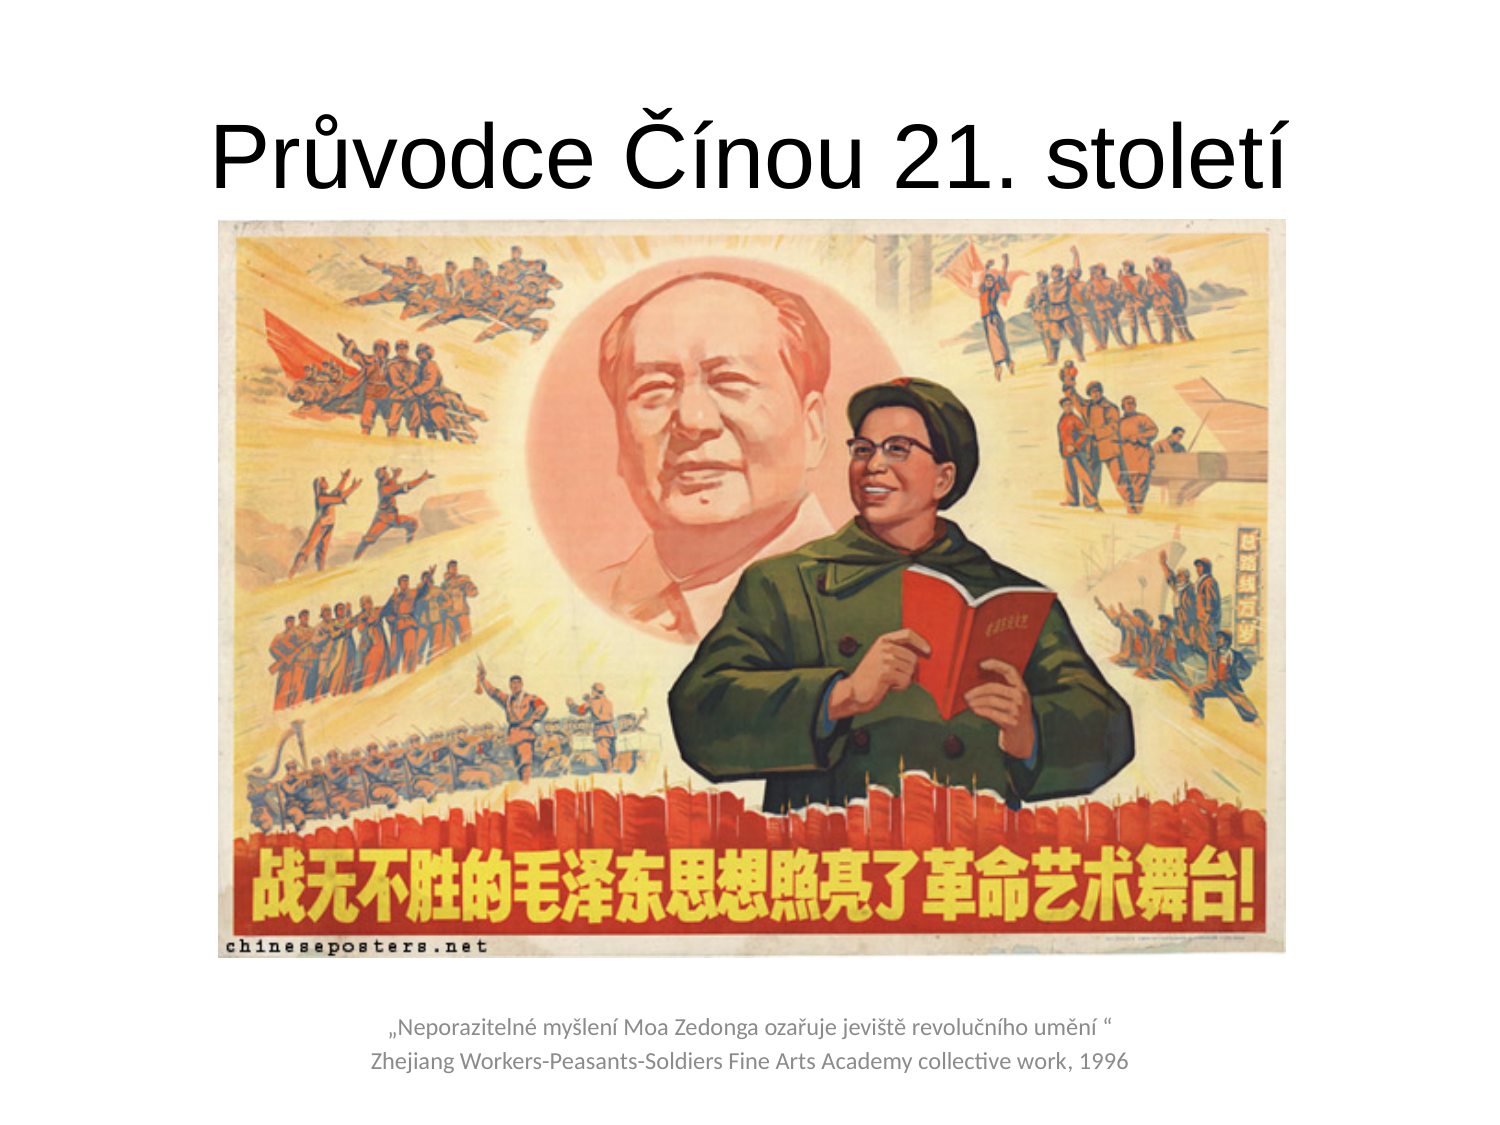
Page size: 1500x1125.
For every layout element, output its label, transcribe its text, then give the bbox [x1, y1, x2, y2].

subtitle „Neporazitelné myšlení Moa Zedonga ozařuje jeviště revolučního umění “ Zhejiang Workers-Peasants-Soldiers Fine Arts Academy collective work, 1996 [225, 1003, 1275, 1083]
picture [218, 219, 1286, 959]
title Průvodce Čínou 21. století [112, 30, 1388, 273]
